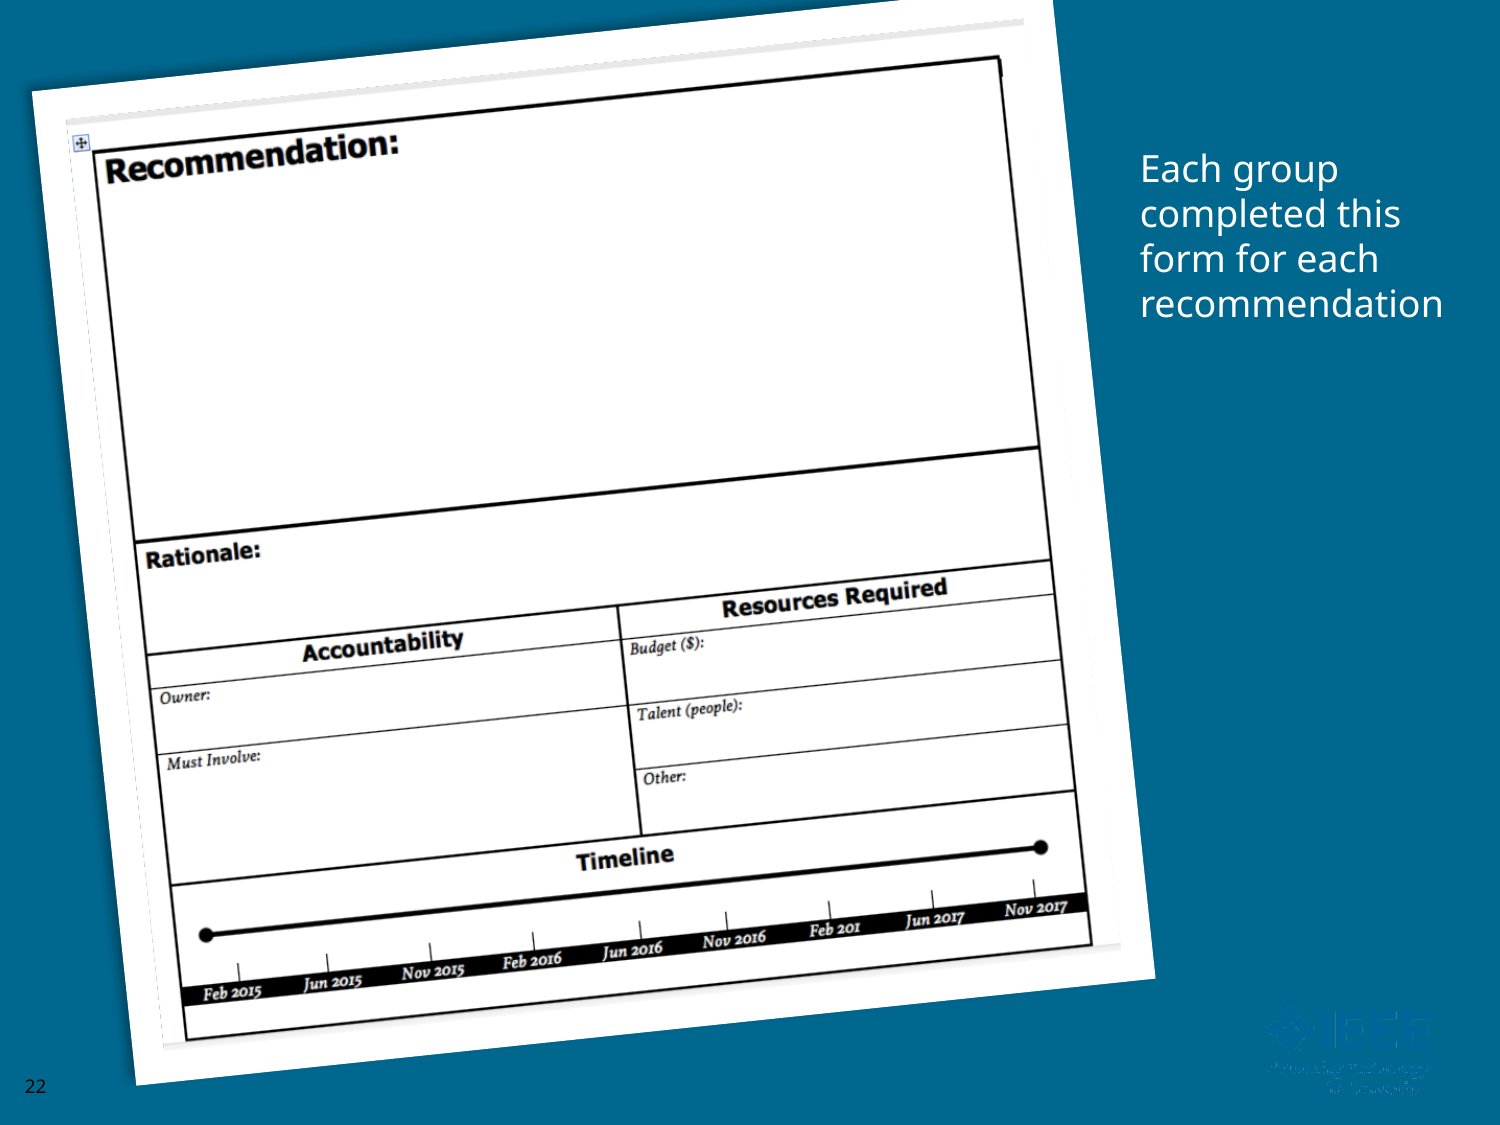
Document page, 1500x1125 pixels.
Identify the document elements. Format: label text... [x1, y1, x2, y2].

text_box Each group completed this form for each recommendation [1125, 137, 1475, 333]
picture [68, 19, 1121, 1051]
slide_number 22 [24, 1074, 100, 1100]
